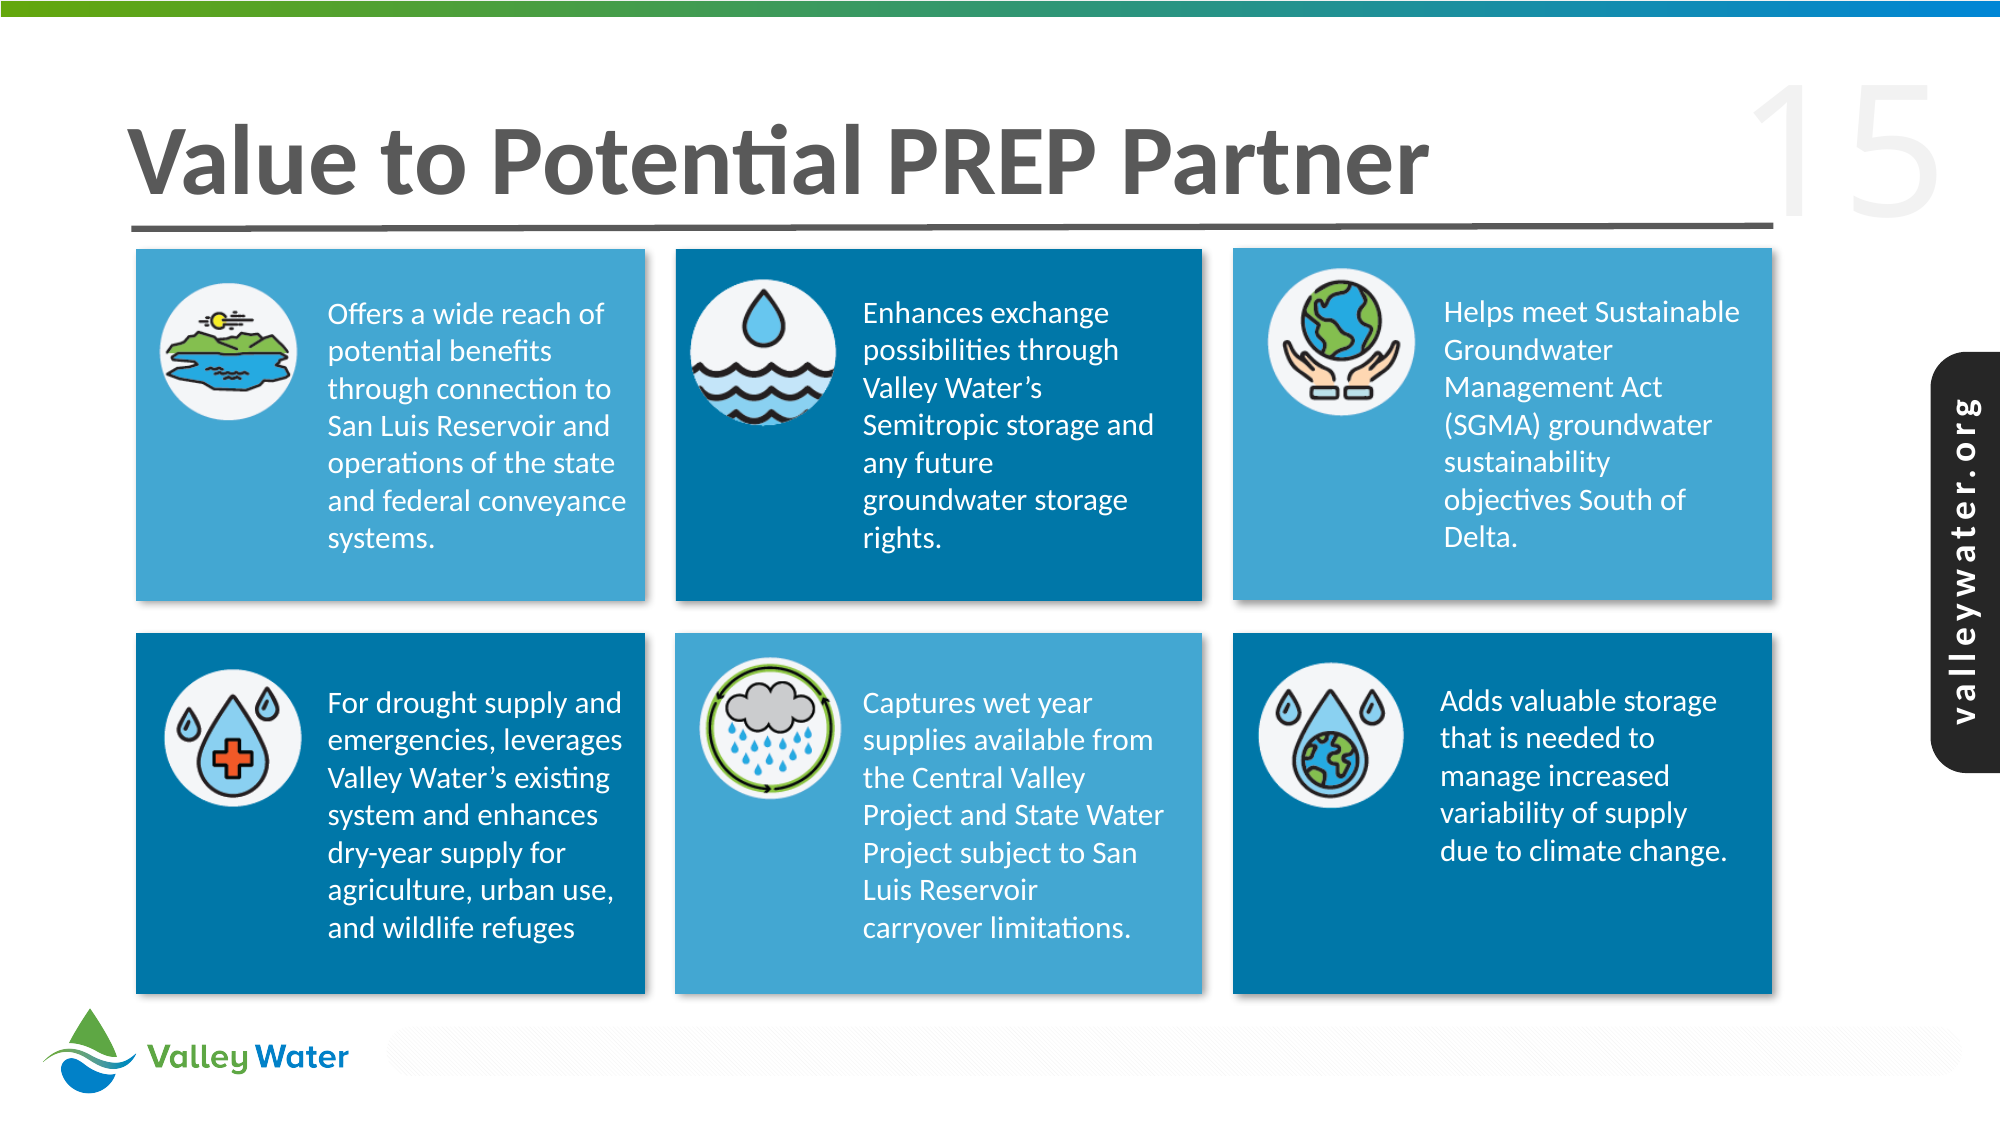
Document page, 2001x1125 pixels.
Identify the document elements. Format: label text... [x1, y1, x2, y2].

picture [366, 806, 374, 824]
picture [335, 923, 340, 937]
picture [897, 302, 902, 322]
picture [1057, 346, 1061, 357]
picture [936, 309, 940, 322]
picture [375, 776, 387, 787]
picture [1473, 772, 1477, 785]
picture [1541, 804, 1549, 822]
picture [1495, 809, 1499, 822]
picture [335, 885, 340, 899]
picture [1591, 734, 1603, 747]
picture [979, 384, 984, 397]
picture [503, 811, 507, 824]
picture [942, 455, 949, 472]
picture [987, 379, 995, 398]
picture [973, 421, 977, 434]
picture [1056, 309, 1060, 322]
picture [690, 280, 836, 425]
picture [1091, 496, 1095, 508]
picture [19, 985, 372, 1117]
picture [1570, 697, 1575, 710]
picture [1476, 697, 1480, 710]
picture [463, 774, 475, 787]
picture [1598, 842, 1605, 861]
picture [573, 736, 578, 749]
picture [866, 304, 876, 322]
picture [1590, 802, 1597, 822]
picture [917, 454, 923, 472]
picture [534, 811, 538, 824]
picture [599, 699, 603, 712]
picture [871, 459, 875, 472]
picture [597, 738, 609, 749]
picture [992, 309, 1004, 322]
picture [888, 309, 892, 322]
picture [442, 736, 447, 749]
picture [429, 917, 433, 937]
picture [1232, 248, 1772, 600]
picture [512, 739, 524, 746]
picture [864, 379, 870, 393]
picture [1527, 775, 1539, 782]
picture [355, 811, 363, 824]
picture [1619, 772, 1623, 784]
picture [1630, 729, 1637, 748]
picture [405, 699, 409, 710]
picture [1512, 809, 1516, 821]
picture [377, 886, 381, 899]
picture [1038, 346, 1042, 359]
picture [944, 309, 949, 322]
picture [1114, 499, 1126, 506]
picture [1544, 736, 1555, 745]
picture [414, 881, 421, 900]
picture [1445, 692, 1451, 701]
picture [463, 738, 475, 749]
picture [931, 496, 935, 509]
picture [963, 379, 971, 397]
picture [421, 924, 426, 938]
picture [873, 346, 877, 357]
picture [1649, 734, 1653, 747]
picture [1497, 842, 1504, 861]
picture [1660, 809, 1664, 822]
picture [992, 492, 999, 509]
picture [1504, 772, 1509, 785]
picture [369, 917, 373, 937]
picture [582, 698, 587, 712]
picture [415, 849, 419, 862]
picture [351, 773, 356, 787]
picture [519, 811, 523, 824]
picture [352, 699, 356, 712]
picture [453, 692, 458, 712]
picture [1647, 697, 1652, 710]
picture [1047, 491, 1055, 510]
picture [1603, 699, 1615, 710]
picture [393, 852, 405, 859]
picture [1066, 496, 1071, 509]
picture [1565, 772, 1569, 785]
picture [1684, 847, 1688, 860]
picture [452, 888, 463, 897]
picture [1475, 734, 1479, 747]
picture [898, 527, 903, 547]
picture [998, 384, 1010, 397]
picture [1652, 809, 1656, 827]
picture [468, 694, 476, 712]
picture [984, 496, 988, 508]
picture [1704, 699, 1715, 708]
picture [1573, 773, 1577, 785]
picture [549, 886, 553, 899]
picture [532, 699, 536, 717]
picture [1030, 421, 1034, 432]
picture [338, 769, 344, 783]
picture [1032, 384, 1040, 397]
picture [879, 423, 891, 434]
picture [957, 312, 969, 319]
picture [1490, 772, 1494, 785]
picture [1516, 847, 1520, 860]
picture [1450, 772, 1454, 785]
picture [1608, 850, 1620, 857]
picture [938, 346, 942, 359]
picture [518, 886, 522, 899]
picture [946, 379, 954, 397]
picture [956, 421, 960, 434]
picture [410, 739, 422, 746]
picture [482, 886, 487, 900]
picture [559, 811, 563, 824]
picture [493, 927, 505, 934]
picture [512, 804, 516, 824]
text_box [131, 225, 1774, 229]
picture [1680, 697, 1685, 710]
picture [434, 736, 438, 749]
picture [1559, 734, 1571, 747]
picture [1019, 416, 1027, 434]
picture [542, 738, 553, 747]
picture [516, 776, 528, 787]
picture [1008, 421, 1016, 434]
picture [377, 813, 389, 824]
picture [987, 422, 991, 434]
picture [531, 774, 538, 783]
picture [1484, 690, 1488, 710]
picture [1453, 727, 1457, 747]
picture [509, 917, 516, 937]
picture [1009, 313, 1016, 321]
picture [1582, 809, 1586, 822]
picture [1148, 414, 1152, 434]
picture [930, 339, 934, 359]
picture [353, 736, 357, 749]
picture [865, 415, 875, 435]
picture [495, 849, 500, 859]
picture [889, 346, 894, 359]
picture [165, 670, 301, 806]
picture [874, 379, 879, 391]
picture [1548, 697, 1553, 711]
picture [572, 811, 584, 824]
picture [1442, 699, 1457, 710]
picture [532, 886, 536, 899]
picture [1628, 772, 1636, 785]
picture [1598, 774, 1609, 783]
picture [523, 699, 528, 709]
picture [1441, 729, 1449, 748]
picture [1655, 697, 1660, 710]
text_box [0, 0, 2000, 18]
picture [1588, 697, 1592, 710]
picture [865, 346, 869, 364]
picture [1073, 309, 1077, 322]
picture [444, 774, 449, 787]
picture [1096, 311, 1107, 320]
picture [1031, 339, 1035, 359]
picture [911, 421, 915, 434]
picture [1636, 692, 1644, 711]
picture [1041, 309, 1045, 322]
picture [329, 849, 334, 862]
picture [421, 769, 436, 787]
picture [1450, 840, 1454, 860]
picture [1580, 690, 1584, 710]
picture [1475, 849, 1486, 858]
picture [913, 529, 921, 547]
picture [1259, 663, 1403, 807]
picture [329, 739, 341, 746]
picture [675, 633, 1202, 994]
picture [919, 309, 923, 321]
picture [887, 384, 891, 397]
picture [1034, 302, 1038, 322]
picture [1589, 846, 1594, 860]
picture [532, 842, 539, 862]
picture [479, 811, 491, 824]
picture [589, 774, 593, 787]
picture [136, 249, 645, 601]
picture [1640, 772, 1652, 785]
picture [926, 416, 934, 434]
picture [442, 849, 450, 862]
picture [1652, 847, 1656, 860]
picture [471, 849, 475, 867]
picture [1063, 421, 1067, 434]
picture [1442, 847, 1447, 861]
picture [370, 738, 382, 749]
picture [330, 694, 340, 712]
picture [1707, 849, 1718, 858]
picture [985, 348, 997, 359]
picture [461, 926, 472, 935]
picture [411, 769, 419, 787]
picture [1461, 808, 1466, 822]
picture [980, 461, 992, 472]
picture [1019, 341, 1027, 359]
picture [588, 811, 596, 824]
picture [361, 924, 366, 938]
picture [1460, 734, 1464, 747]
picture [1086, 423, 1098, 434]
picture [890, 496, 894, 507]
picture [939, 496, 944, 509]
picture [1575, 847, 1579, 860]
picture [910, 346, 918, 359]
picture [910, 386, 922, 397]
picture [1058, 496, 1063, 509]
picture [452, 769, 460, 787]
text_box Value to Potential PREP Partner [112, 87, 1822, 222]
picture [1140, 421, 1145, 435]
picture [888, 459, 892, 472]
picture [1114, 420, 1119, 434]
picture [956, 496, 962, 509]
picture [1532, 697, 1536, 710]
picture [967, 342, 980, 359]
picture [479, 849, 483, 862]
picture [563, 770, 576, 787]
picture [454, 849, 459, 863]
picture [1003, 498, 1015, 509]
picture [409, 811, 413, 824]
picture [1113, 346, 1117, 359]
picture [1667, 847, 1671, 860]
picture [1644, 809, 1648, 822]
picture [1483, 730, 1490, 747]
picture [1535, 734, 1539, 747]
picture [430, 810, 435, 824]
picture [510, 879, 514, 899]
picture [329, 769, 334, 781]
picture [593, 888, 605, 899]
picture [549, 924, 561, 937]
picture [540, 699, 544, 712]
picture [1645, 840, 1649, 860]
picture [452, 917, 459, 937]
picture [881, 346, 886, 359]
